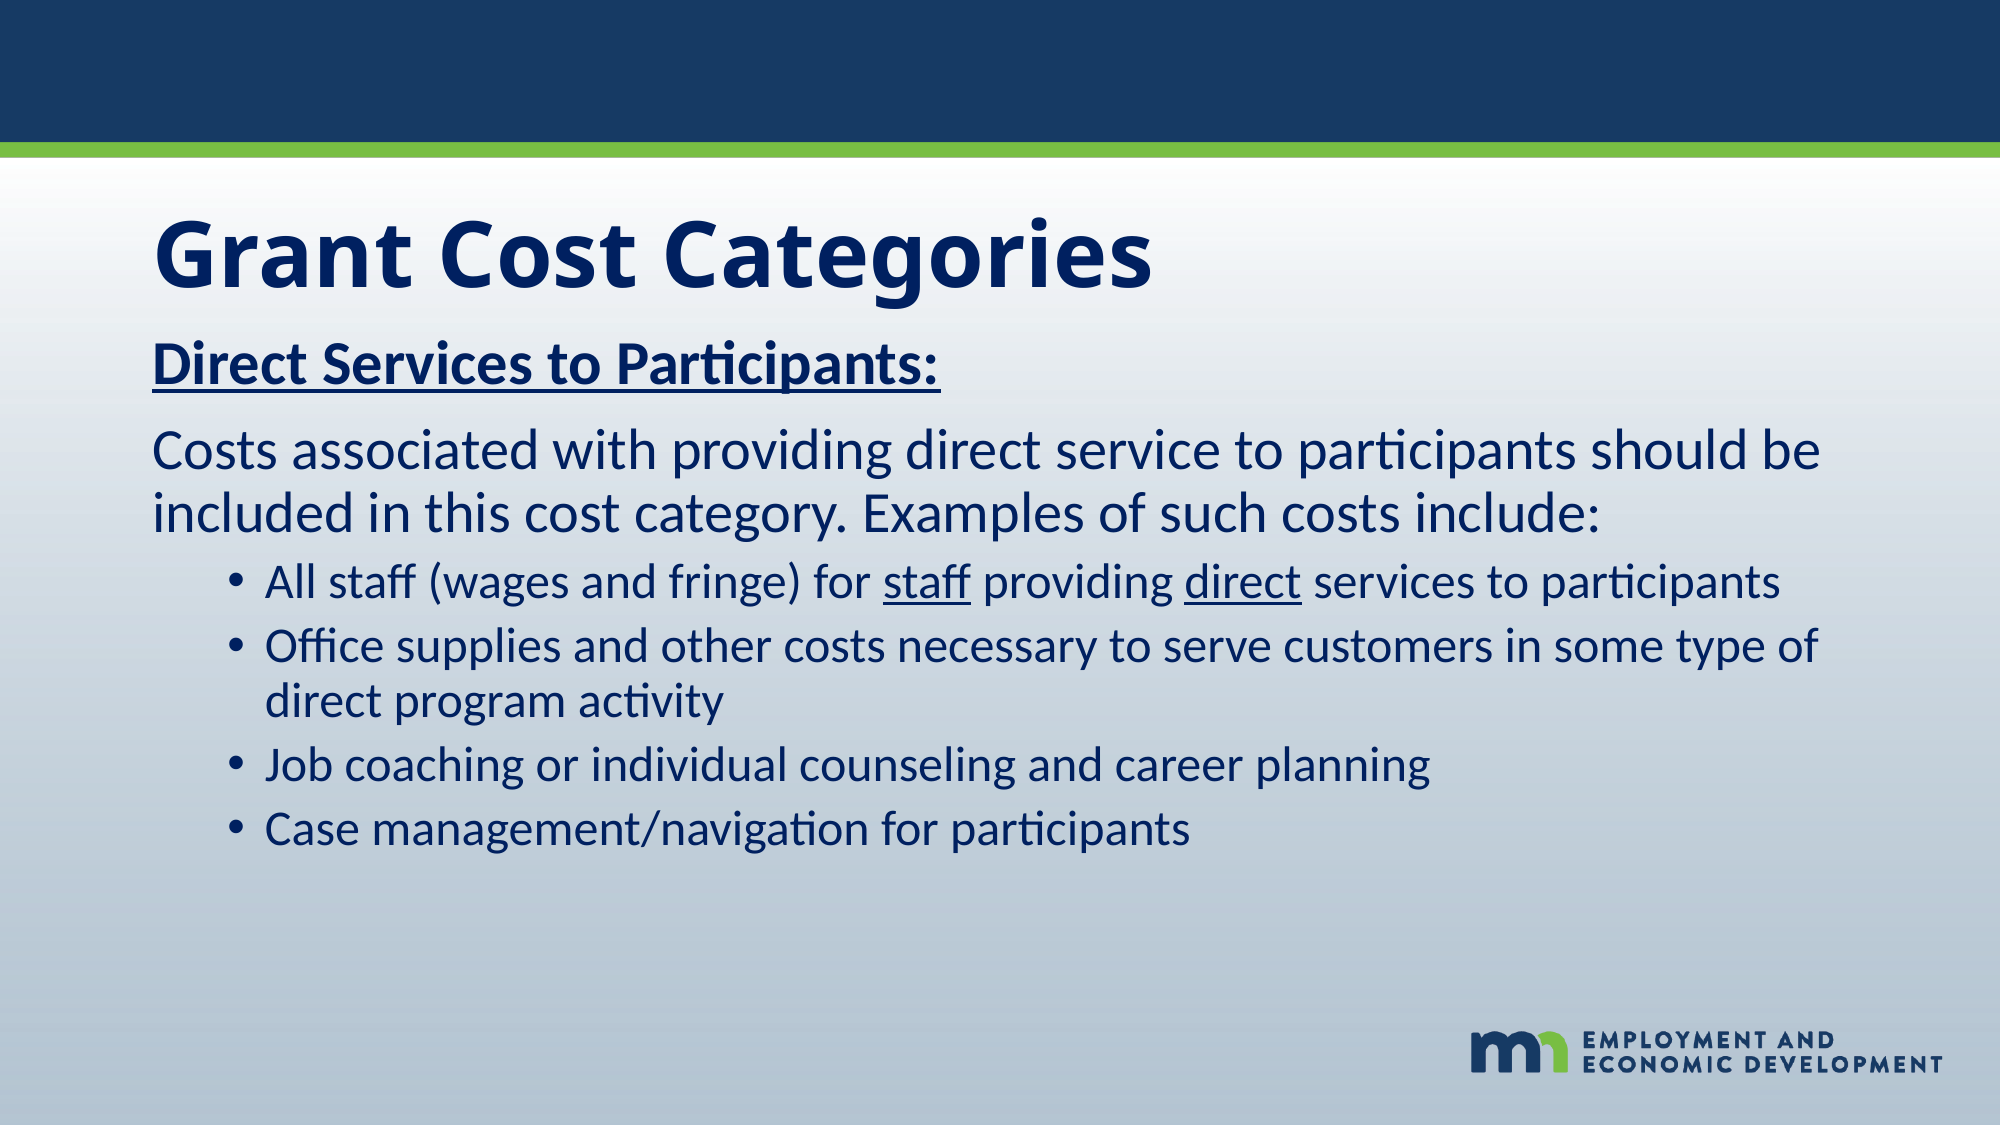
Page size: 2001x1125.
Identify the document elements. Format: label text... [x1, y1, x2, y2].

picture [0, 0, 2000, 1125]
title Grant Cost Categories [137, 149, 1863, 323]
list Direct Services to Participants: Costs associated with providing direct service to participants should be included in this cost category. Examples of such costs include: All staff (wages and fringe) for staff providing direct services to participants Office supplies and other costs necessary to serve customers in some type of direct program activity Job coaching or individual counseling and career planning Case management/navigation for participants [137, 323, 1863, 1011]
